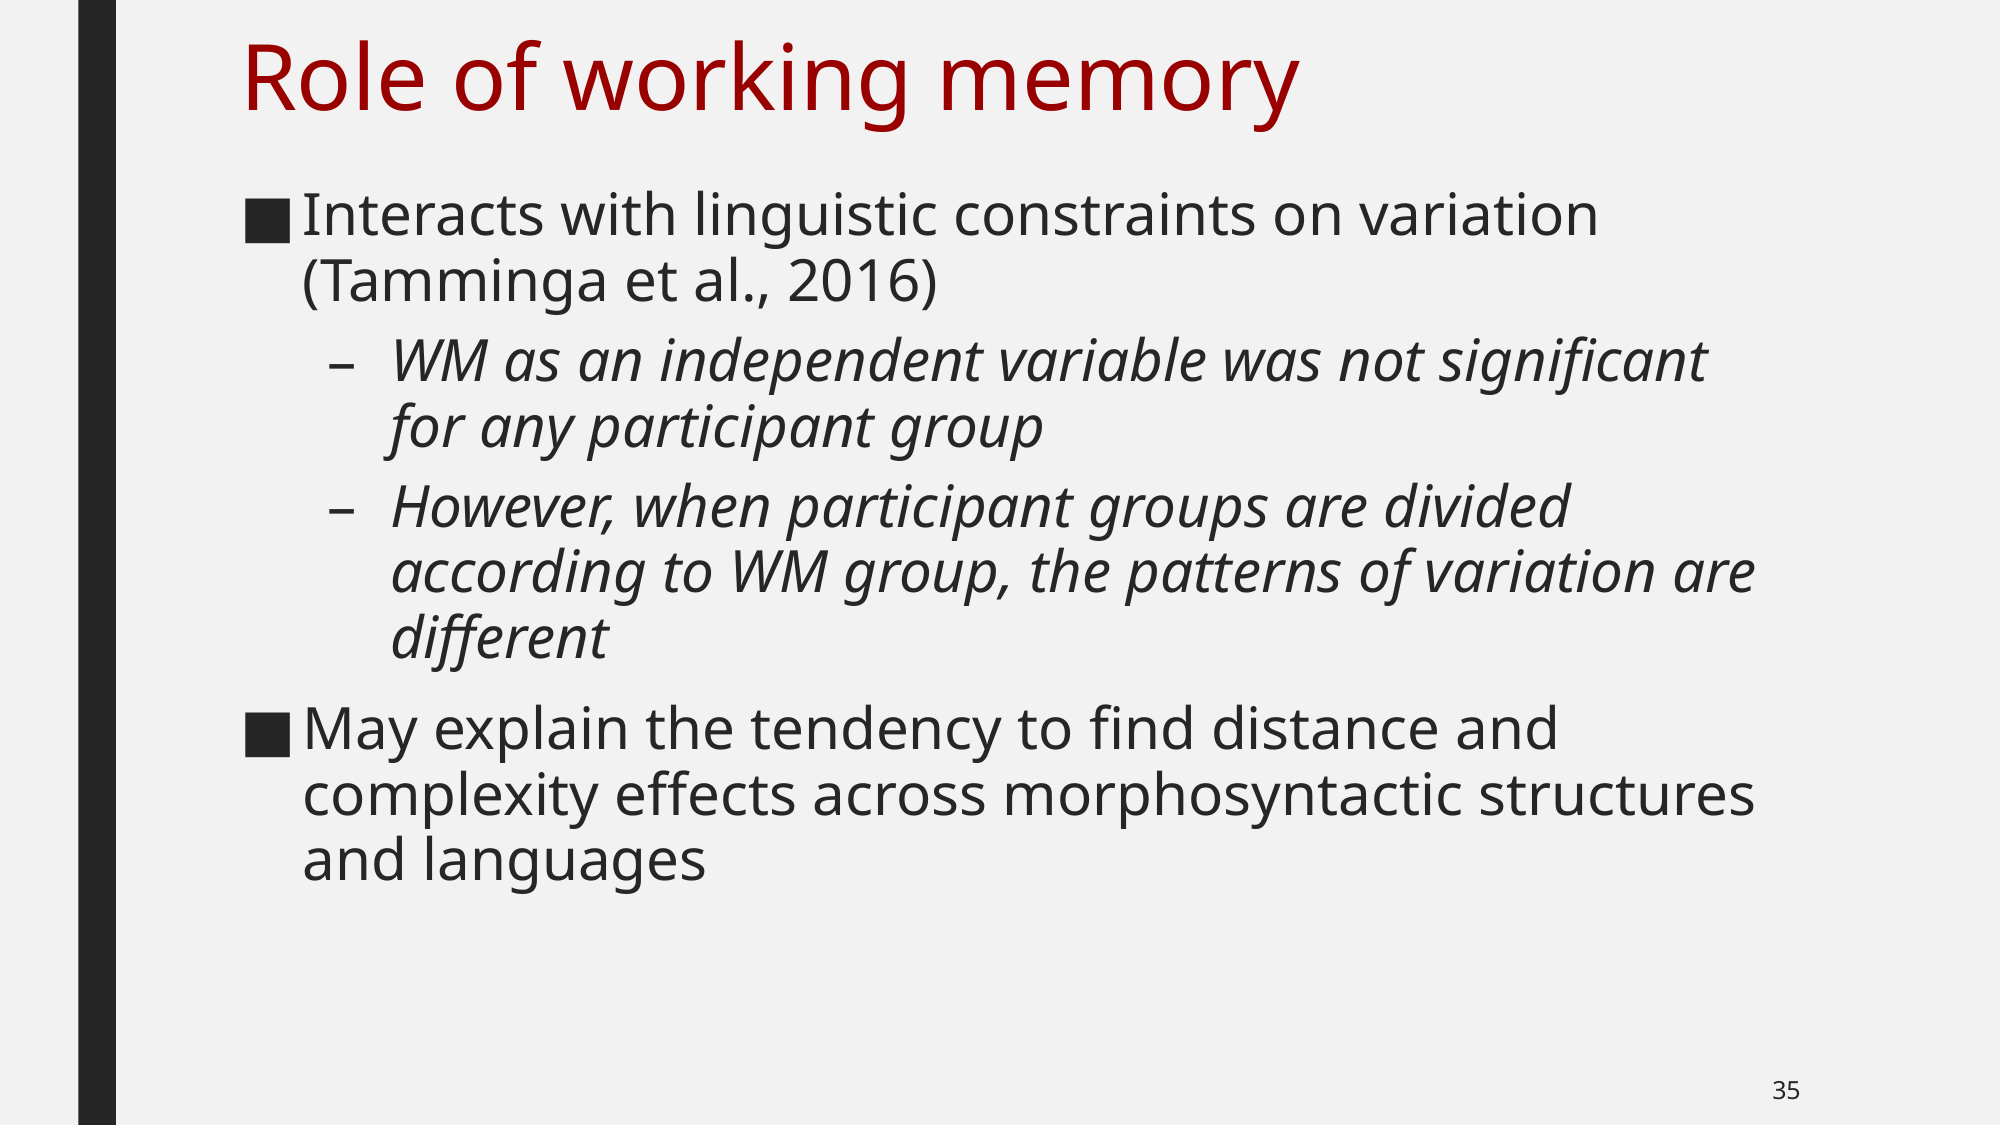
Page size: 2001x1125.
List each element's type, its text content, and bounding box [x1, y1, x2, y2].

slide_number 35 [1553, 1058, 1816, 1125]
list Interacts with linguistic constraints on variation (Tamminga et al., 2016) WM as an independent variable was not significant for any participant group However, when participant groups are divided according to WM group, the patterns of variation are different May explain the tendency to find distance and complexity effects across morphosyntactic structures and languages [225, 175, 1800, 1062]
title Role of working memory [225, 24, 1800, 146]
